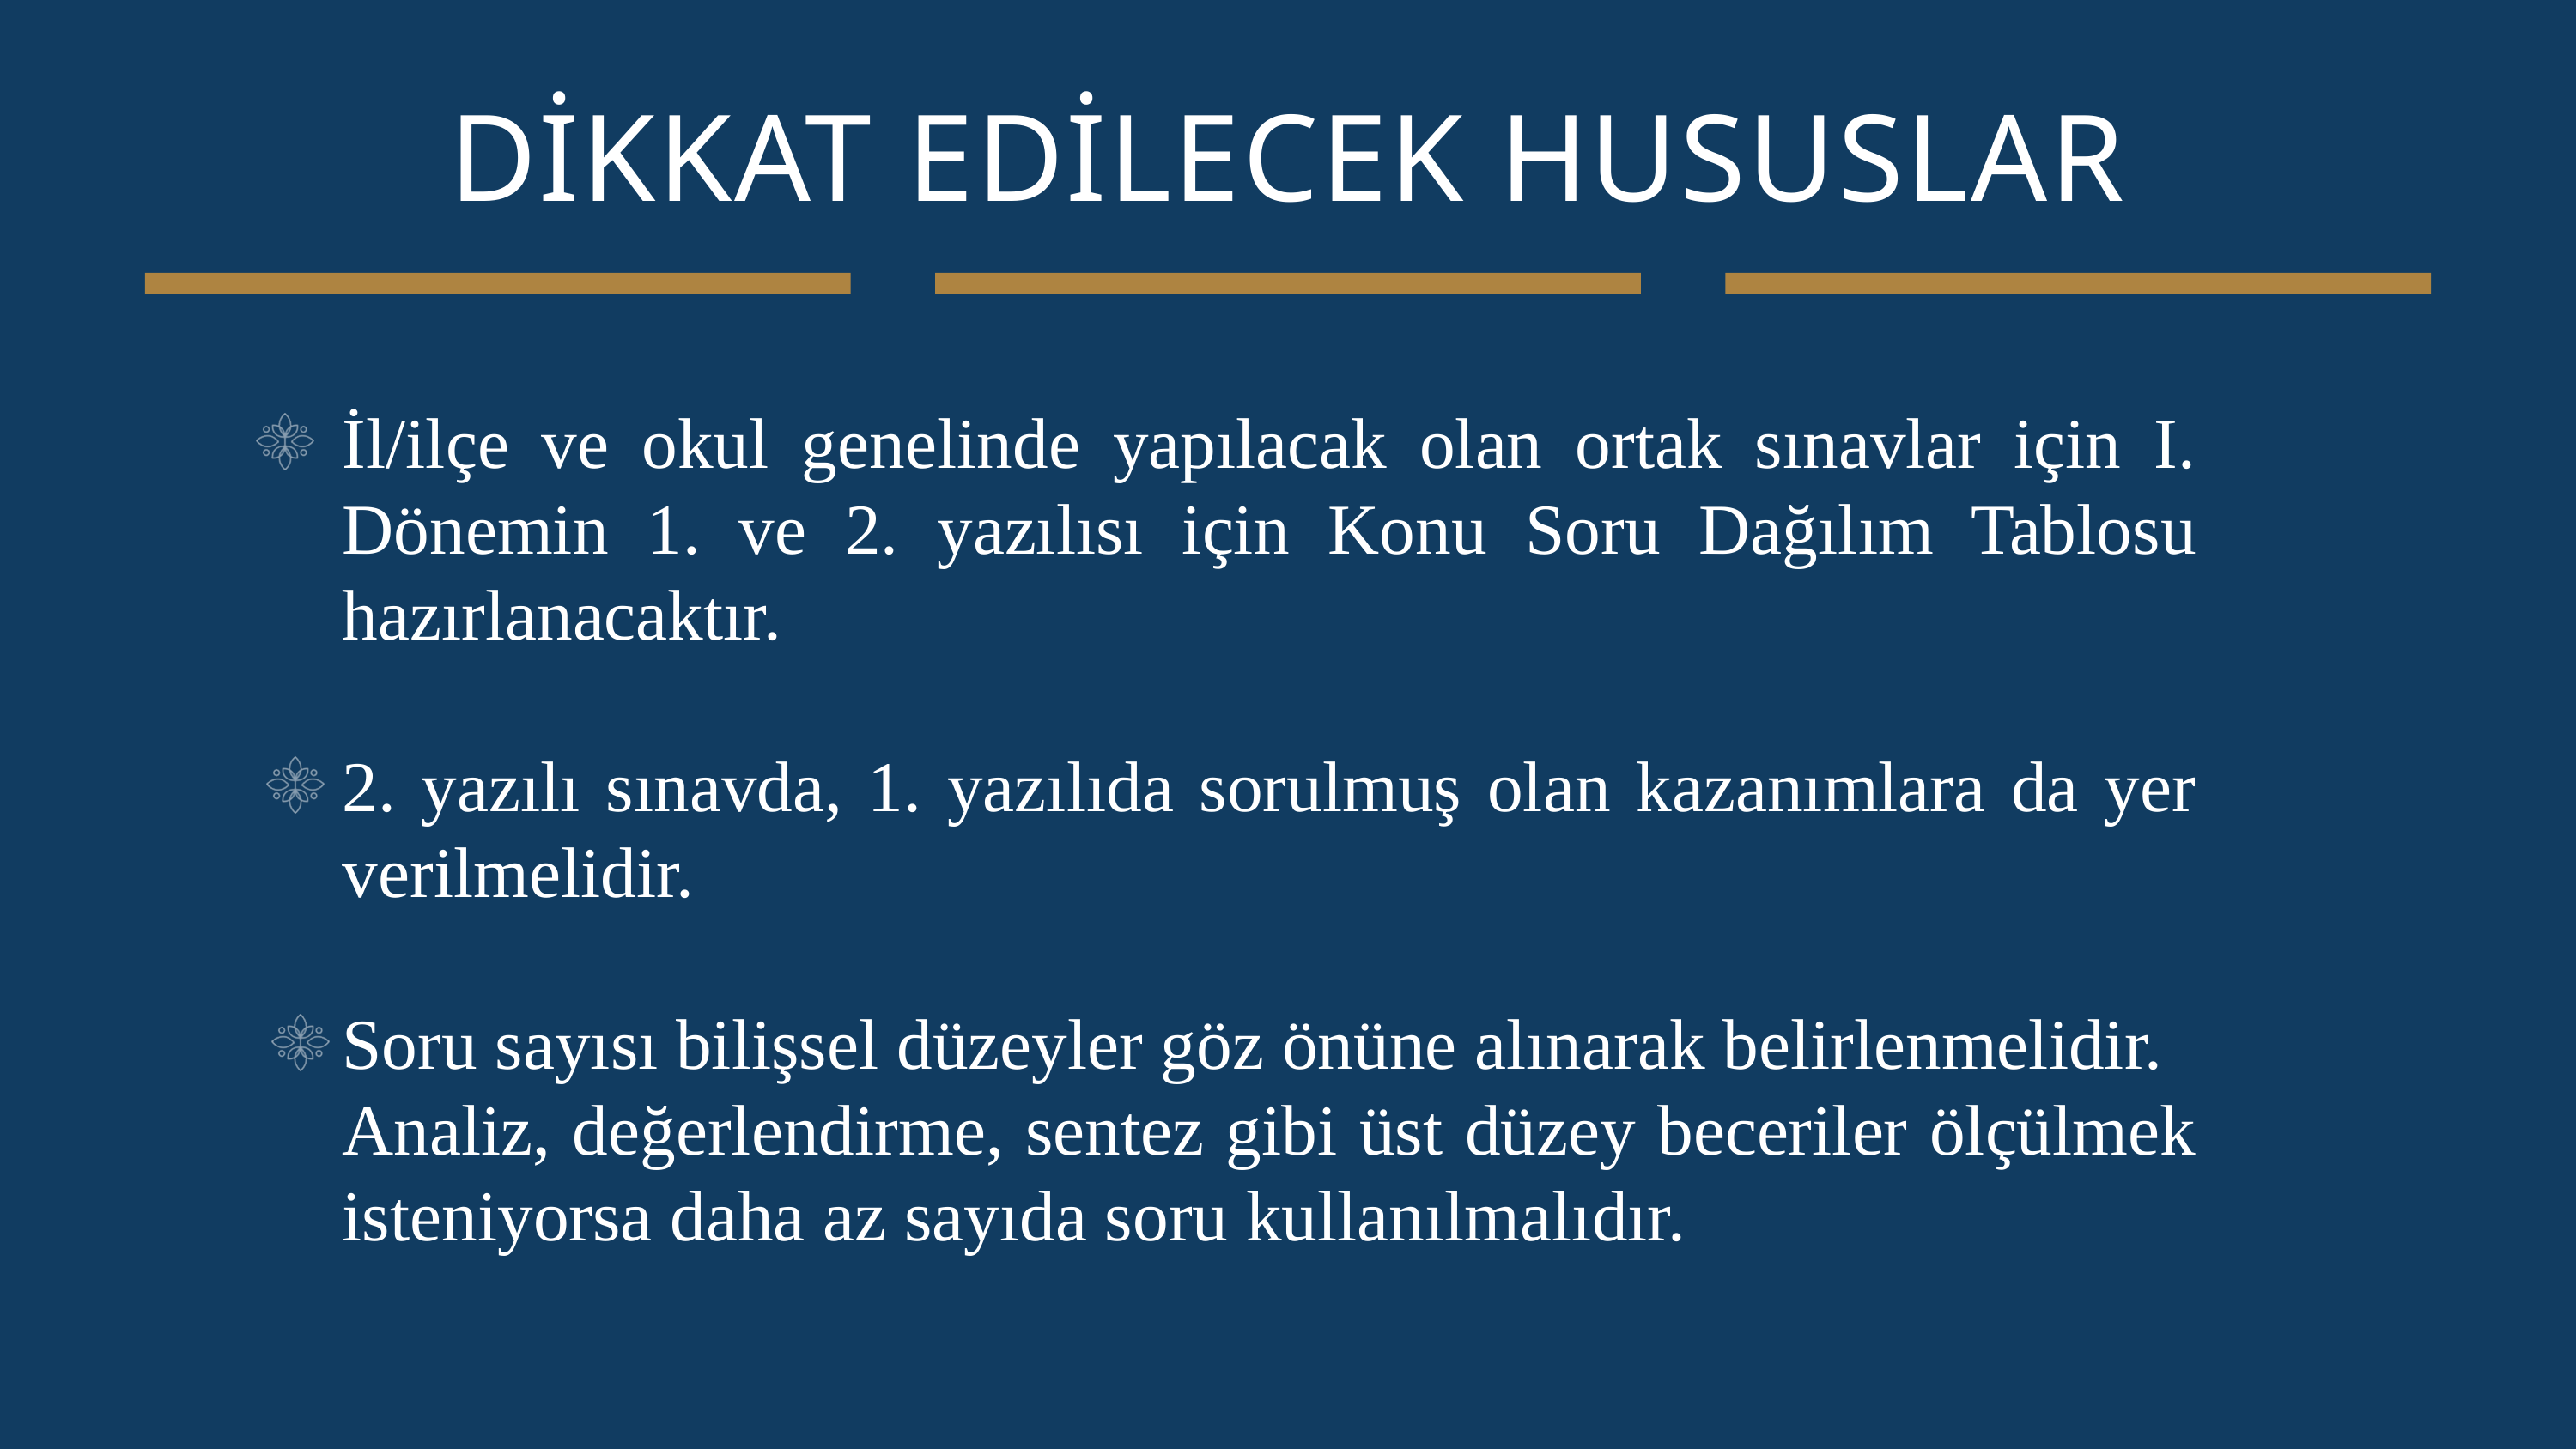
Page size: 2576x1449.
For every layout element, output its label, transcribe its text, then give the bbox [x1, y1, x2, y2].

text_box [144, 272, 2432, 295]
text_box İl/ilçe ve okul genelinde yapılacak olan ortak sınavlar için I. Dönemin 1. ve 2. yazılısı için Konu Soru Dağılım Tablosu hazırlanacaktır. 2. yazılı sınavda, 1. yazılıda sorulmuş olan kazanımlara da yer verilmelidir. Soru sayısı bilişsel düzeyler göz önüne alınarak belirlenmelidir. Analiz, değerlendirme, sentez gibi üst düzey beceriler ölçülmek isteniyorsa daha az sayıda soru kullanılmalıdır. [329, 390, 2211, 1408]
picture [271, 1013, 331, 1071]
picture [266, 755, 325, 814]
picture [255, 412, 314, 470]
text_box DİKKAT EDİLECEK HUSUSLAR [284, 82, 2292, 226]
